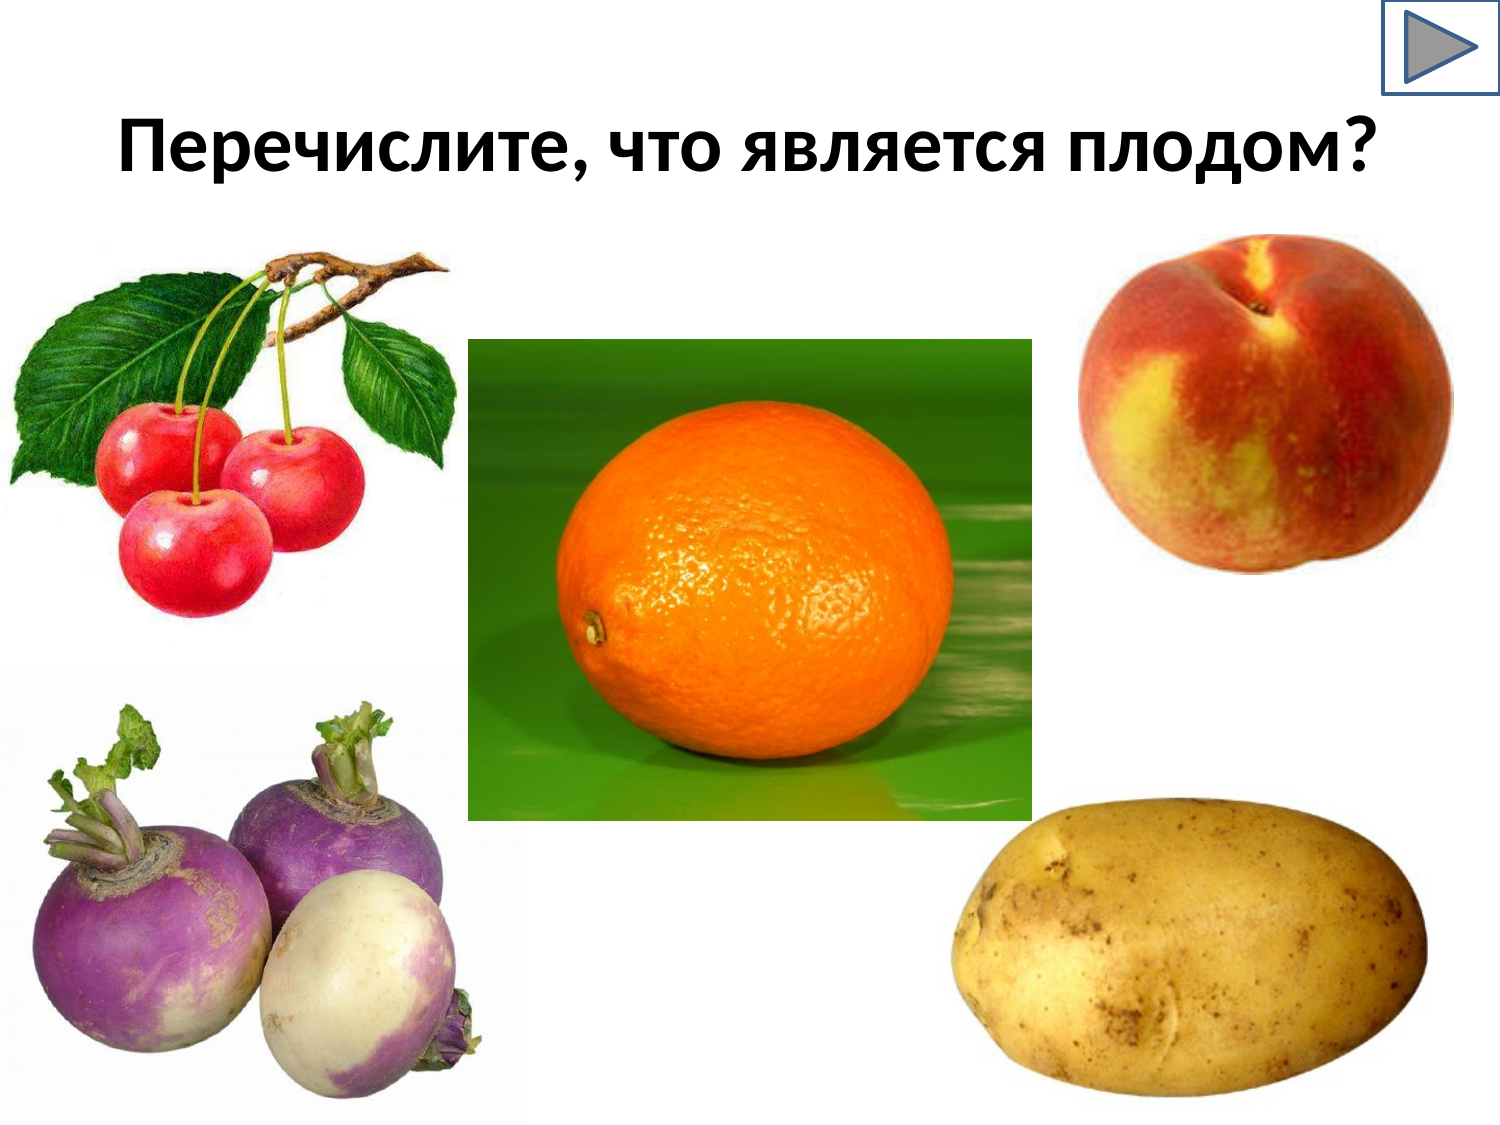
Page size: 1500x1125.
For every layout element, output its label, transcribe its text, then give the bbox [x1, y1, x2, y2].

title Перечислите, что является плодом? [75, 45, 1425, 233]
text_box [1381, 0, 1500, 96]
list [468, 339, 1032, 821]
picture [0, 667, 528, 1125]
picture [0, 234, 481, 657]
picture [937, 784, 1442, 1125]
picture [1077, 234, 1454, 575]
